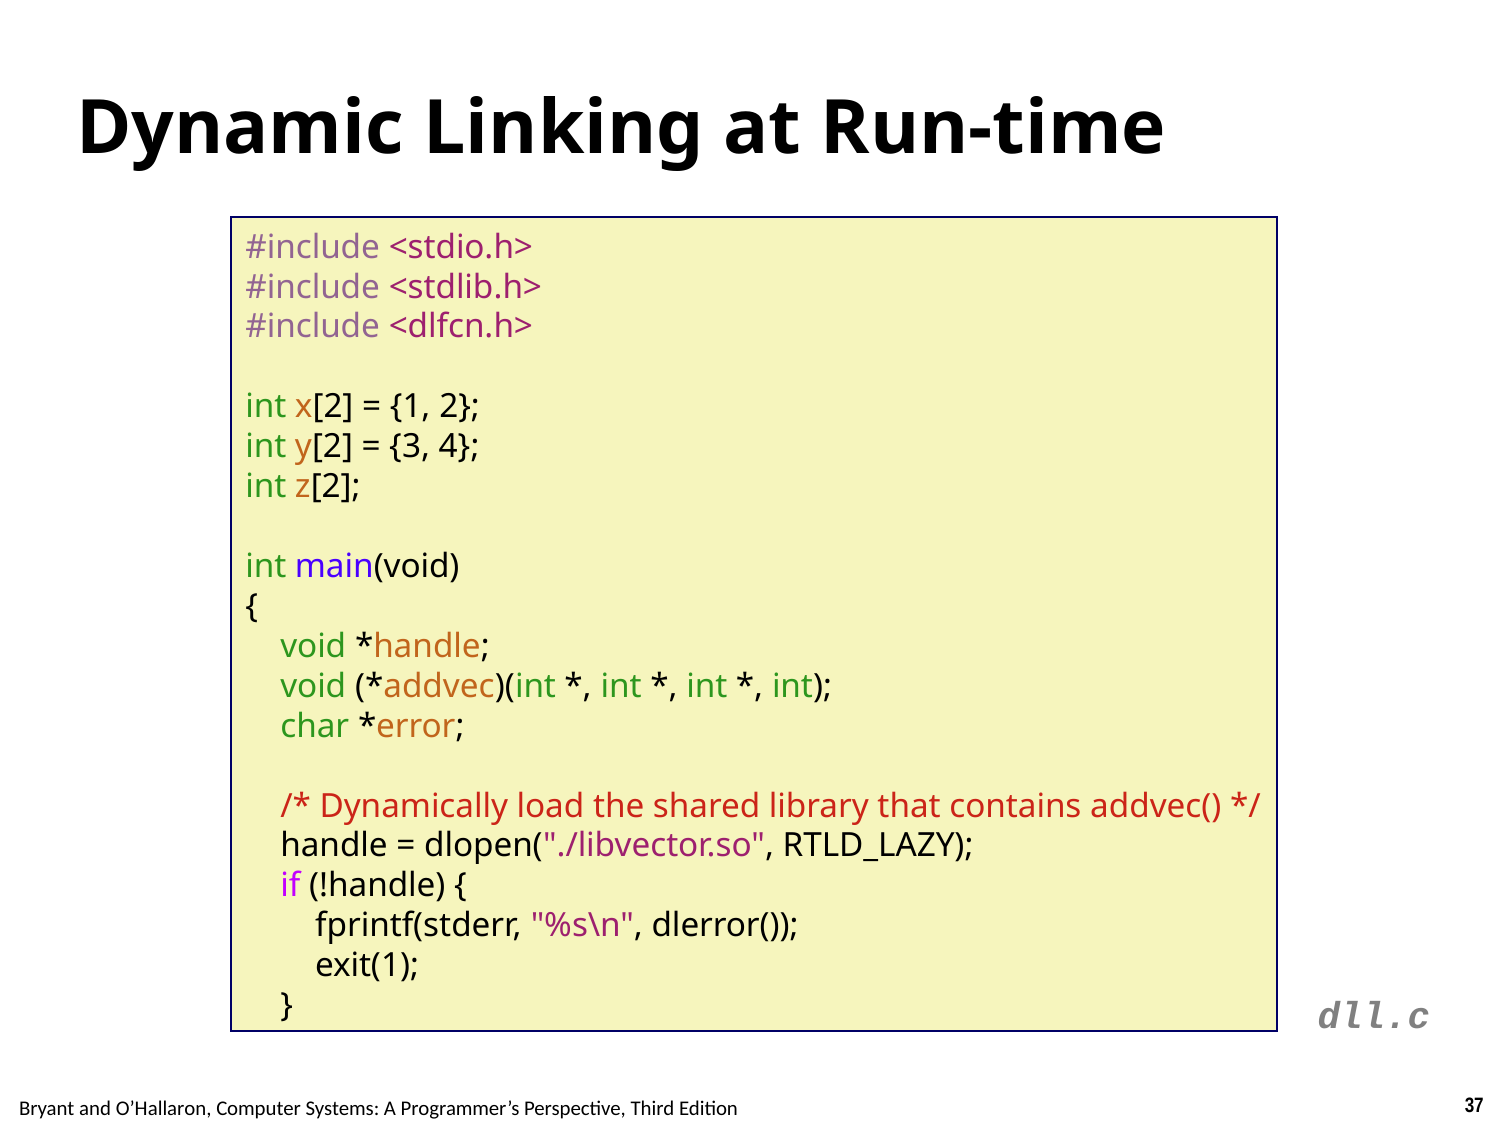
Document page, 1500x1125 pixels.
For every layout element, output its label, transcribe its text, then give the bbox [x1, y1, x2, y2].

text_box #include <stdio.h> #include <stdlib.h> #include <dlfcn.h> int x[2] = {1, 2}; int y[2] = {3, 4}; int z[2]; int main(void) { void *handle; void (*addvec)(int *, int *, int *, int); char *error; /* Dynamically load the shared library that contains addvec() */ handle = dlopen("./libvector.so", RTLD_LAZY); if (!handle) { fprintf(stderr, "%s\n", dlerror()); exit(1); } [230, 217, 1278, 1031]
title Dynamic Linking at Run-time [69, 58, 1500, 188]
text_box dll.c [1302, 987, 1445, 1046]
